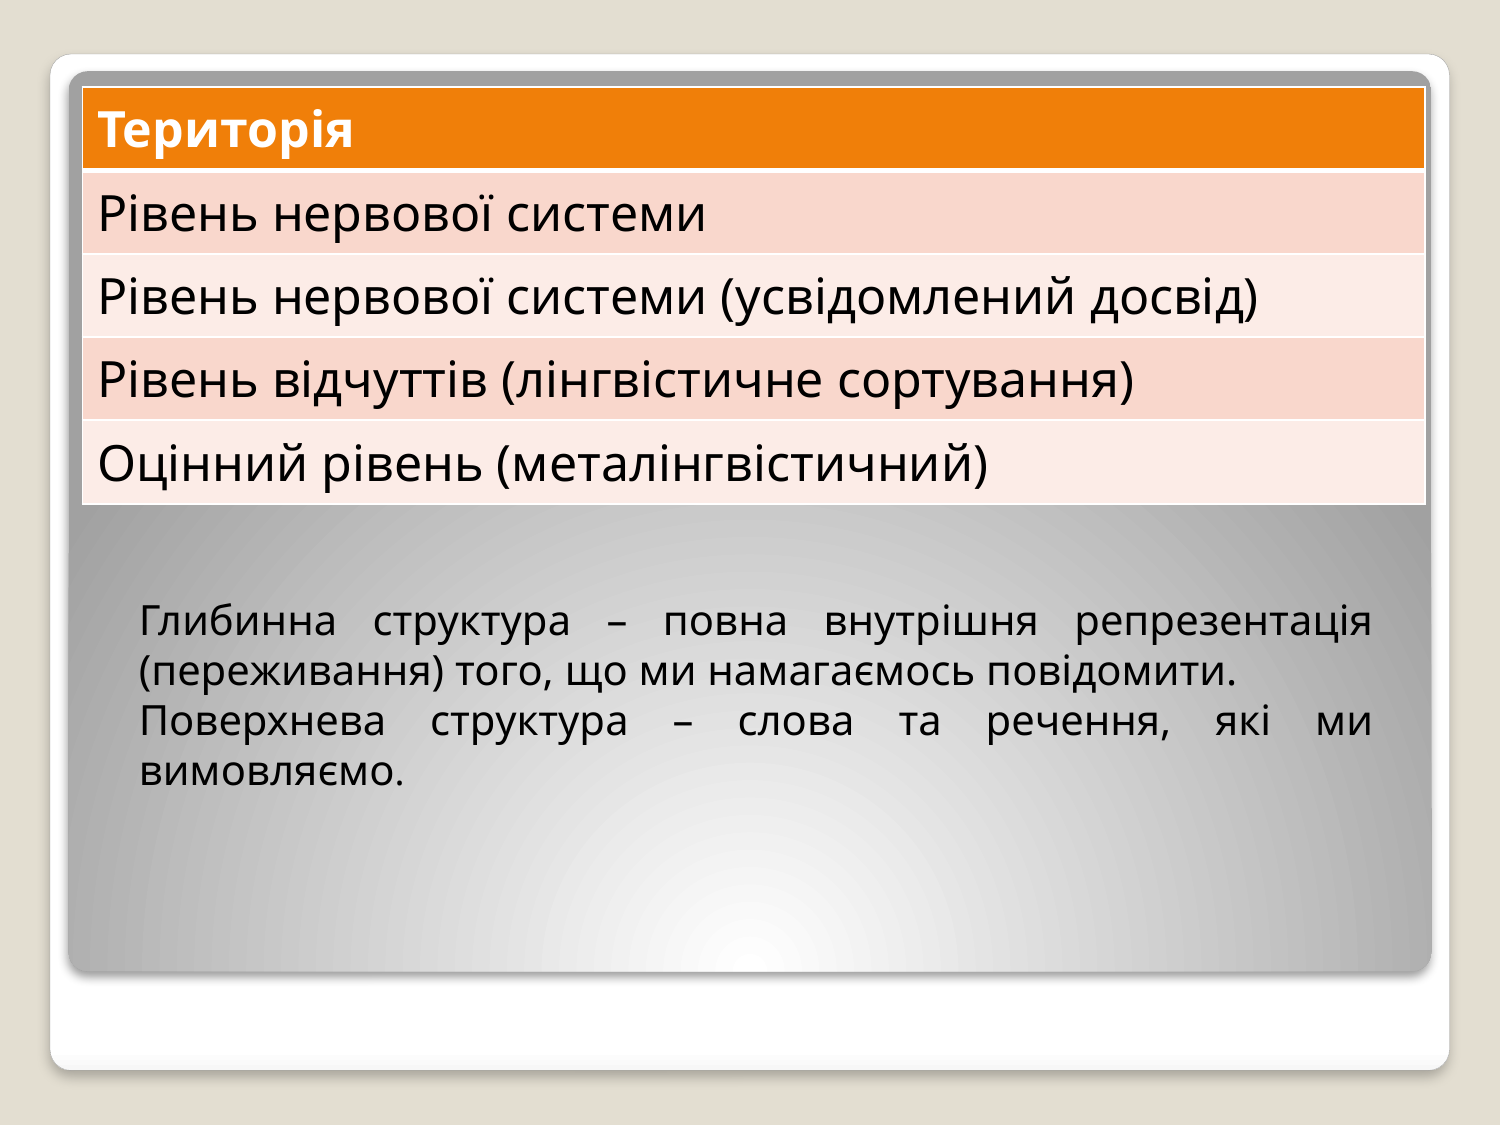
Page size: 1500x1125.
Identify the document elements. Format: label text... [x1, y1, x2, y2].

table_cell Оцінний рівень (металінгвістичний) [83, 421, 1424, 503]
text_box Глибинна структура – повна внутрішня репрезентація (переживання) того, що ми намагаємось повідомити. Поверхнева структура – слова та речення, які ми вимовляємо. [123, 586, 1388, 801]
table_cell Рівень нервової системи [83, 173, 1424, 253]
table_cell Рівень відчуттів (лінгвістичне сортування) [83, 338, 1424, 419]
table_header Територія [83, 88, 1424, 168]
table_cell Рівень нервової системи (усвідомлений досвід) [83, 255, 1424, 336]
